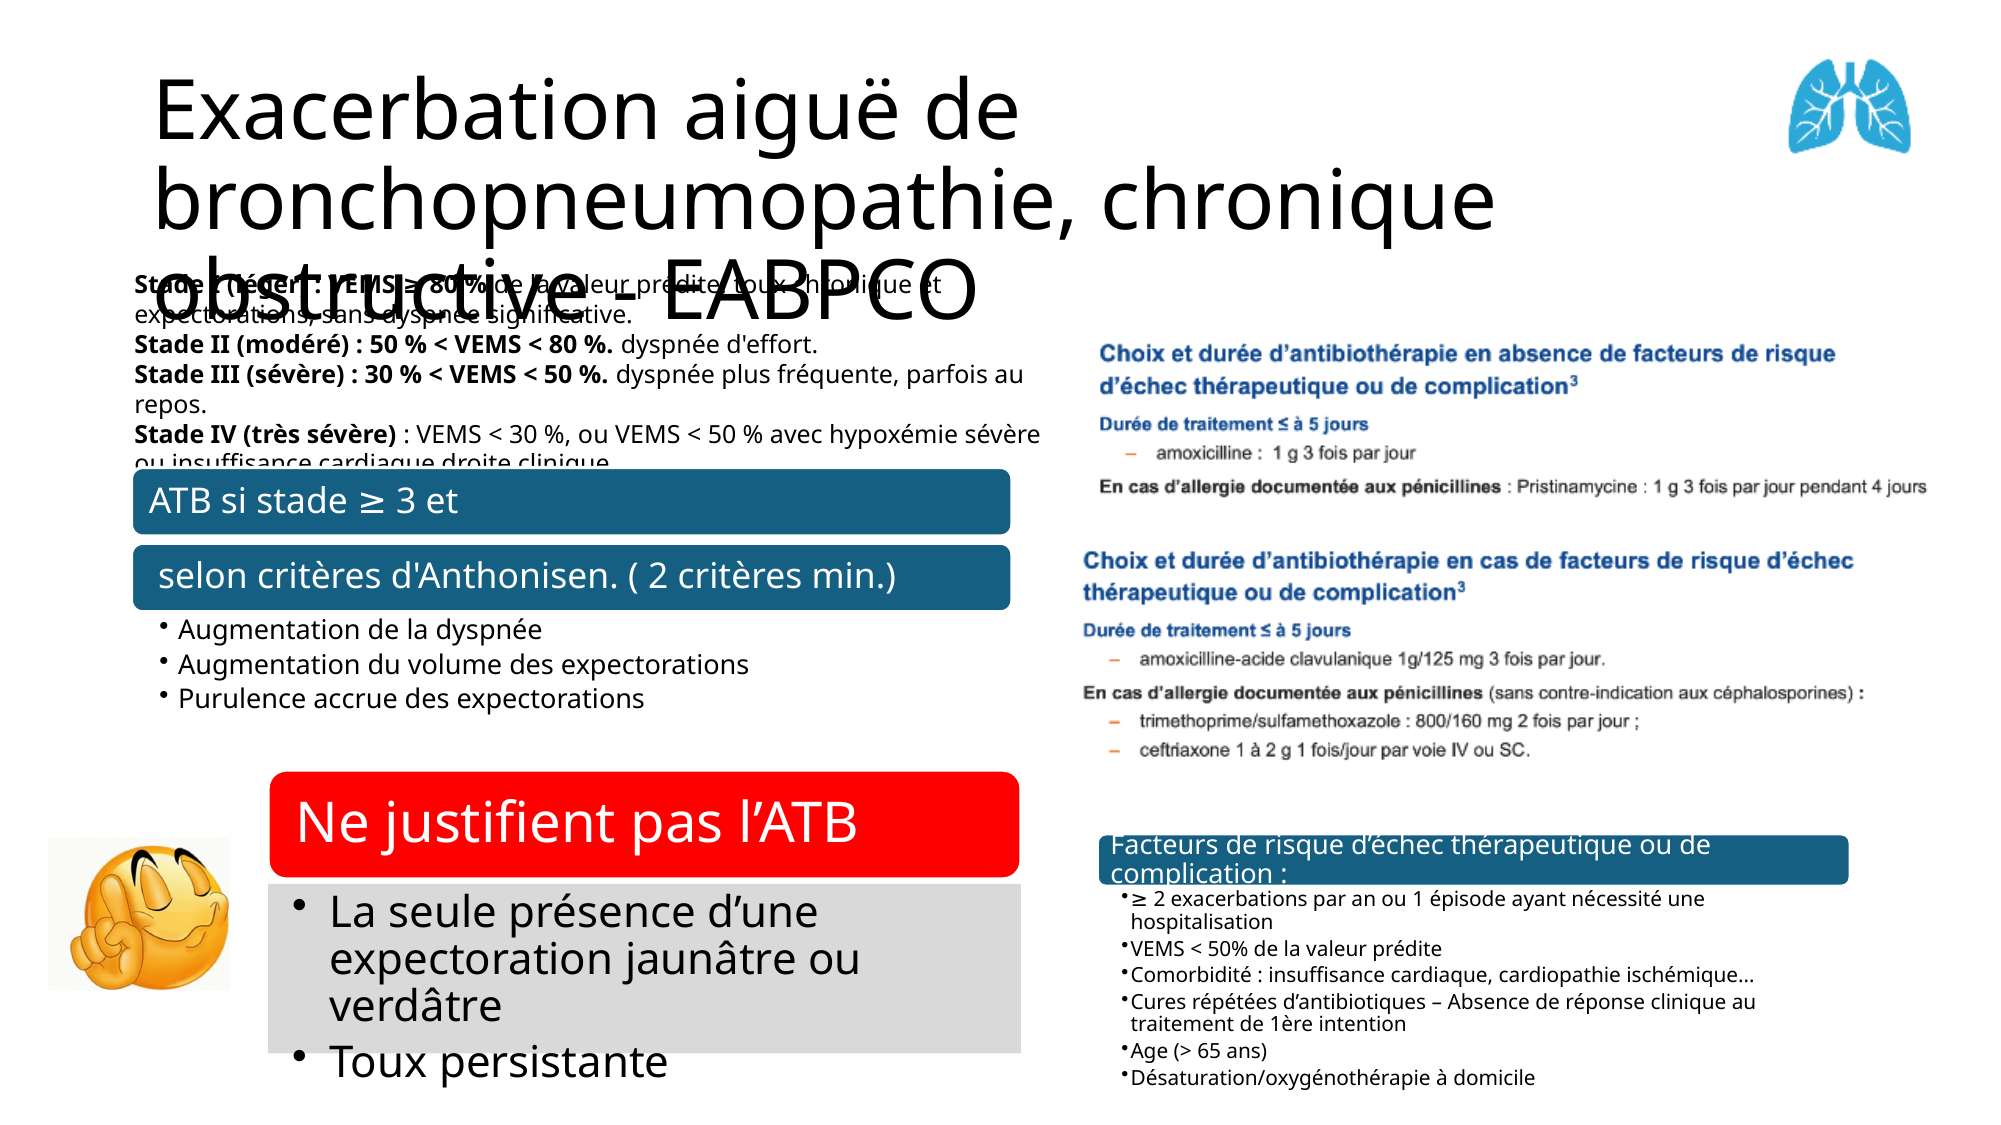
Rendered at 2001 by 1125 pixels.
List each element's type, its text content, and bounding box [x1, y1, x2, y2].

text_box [267, 769, 1022, 1060]
text_box Stade I (léger) : VEMS ≥ 80 % de la valeur prédite. toux chronique et expectorations, sans dyspnée significative. Stade II (modéré) : 50 % < VEMS < 80 %. dyspnée d'effort. Stade III (sévère) : 30 % < VEMS < 50 %. dyspnée plus fréquente, parfois au repos. Stade IV (très sévère) : VEMS < 30 %, ou VEMS < 50 % avec hypoxémie sévère ou insuffisance cardiaque droite clinique [119, 260, 1072, 486]
title Exacerbation aiguë de bronchopneumopathie, chronique obstructive - EABPCO [137, 59, 1863, 278]
picture [1070, 326, 1973, 511]
picture [47, 837, 231, 992]
picture [1758, 21, 1943, 192]
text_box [130, 459, 1013, 733]
picture [1062, 536, 1981, 771]
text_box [1096, 795, 1851, 1119]
